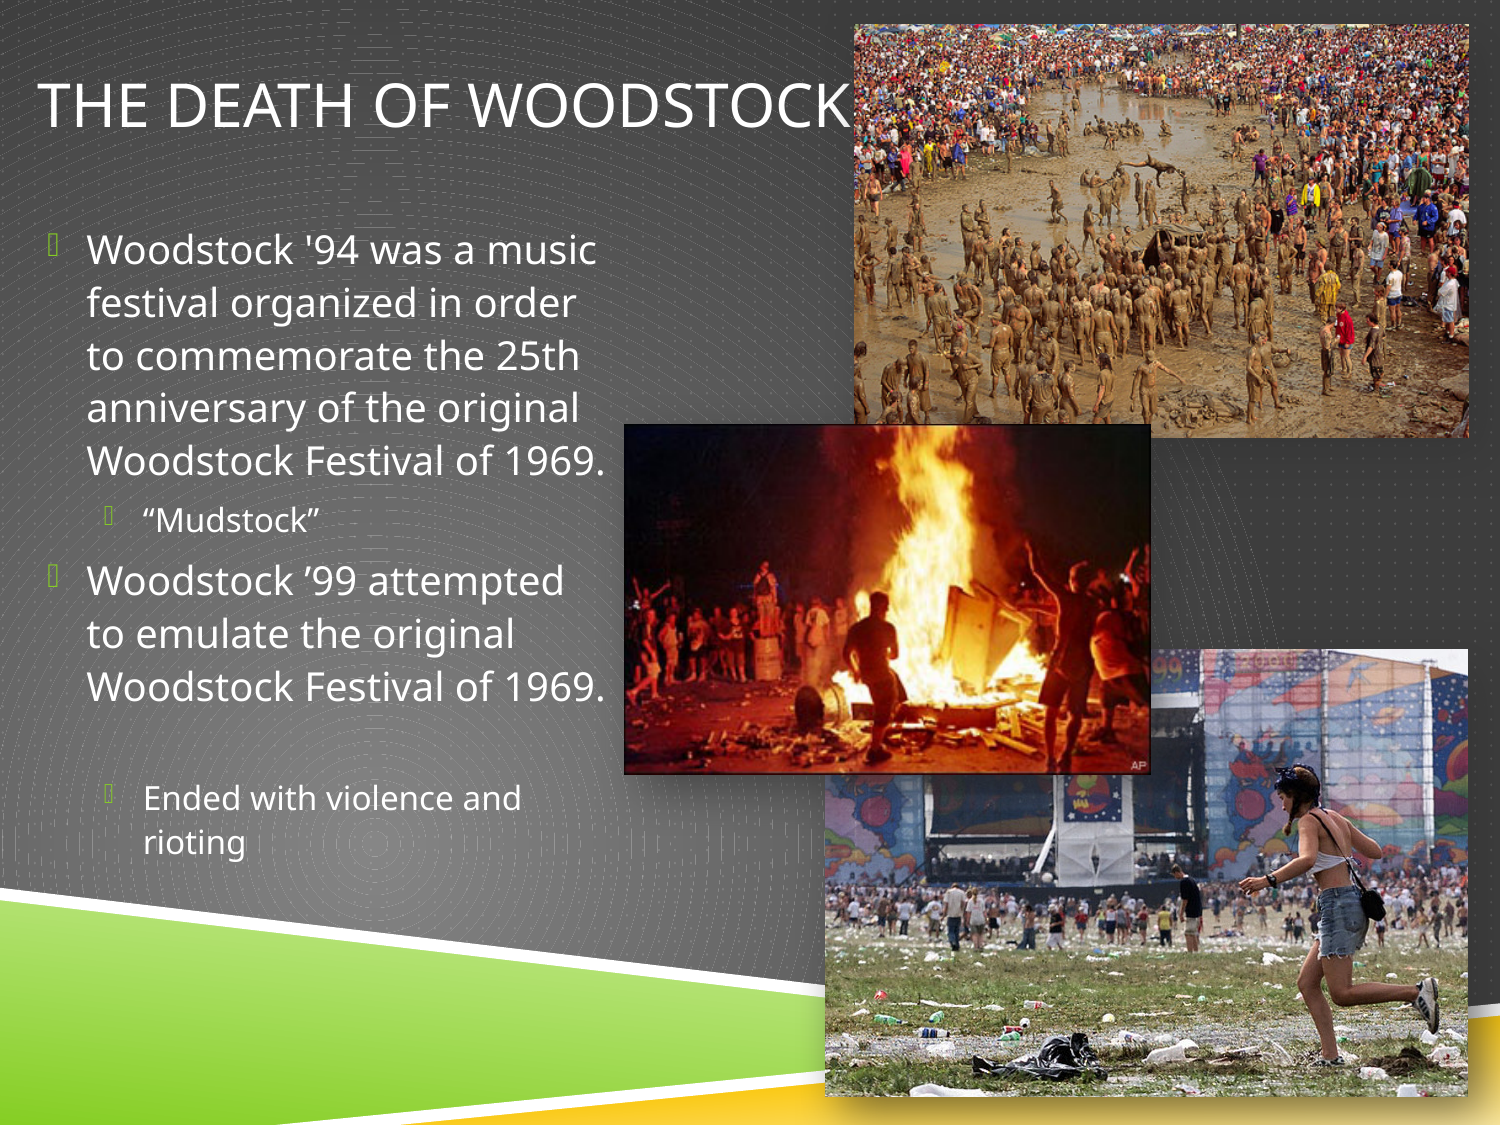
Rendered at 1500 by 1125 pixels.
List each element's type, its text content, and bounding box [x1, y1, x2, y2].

list Woodstock '94 was a music festival organized in order to commemorate the 25th anniversary of the original Woodstock Festival of 1969. “Mudstock” Woodstock ’99 attempted to emulate the original Woodstock Festival of 1969. Ended with violence and rioting [37, 212, 613, 913]
picture [624, 24, 1469, 1098]
title The Death of Woodstock [37, 27, 847, 179]
